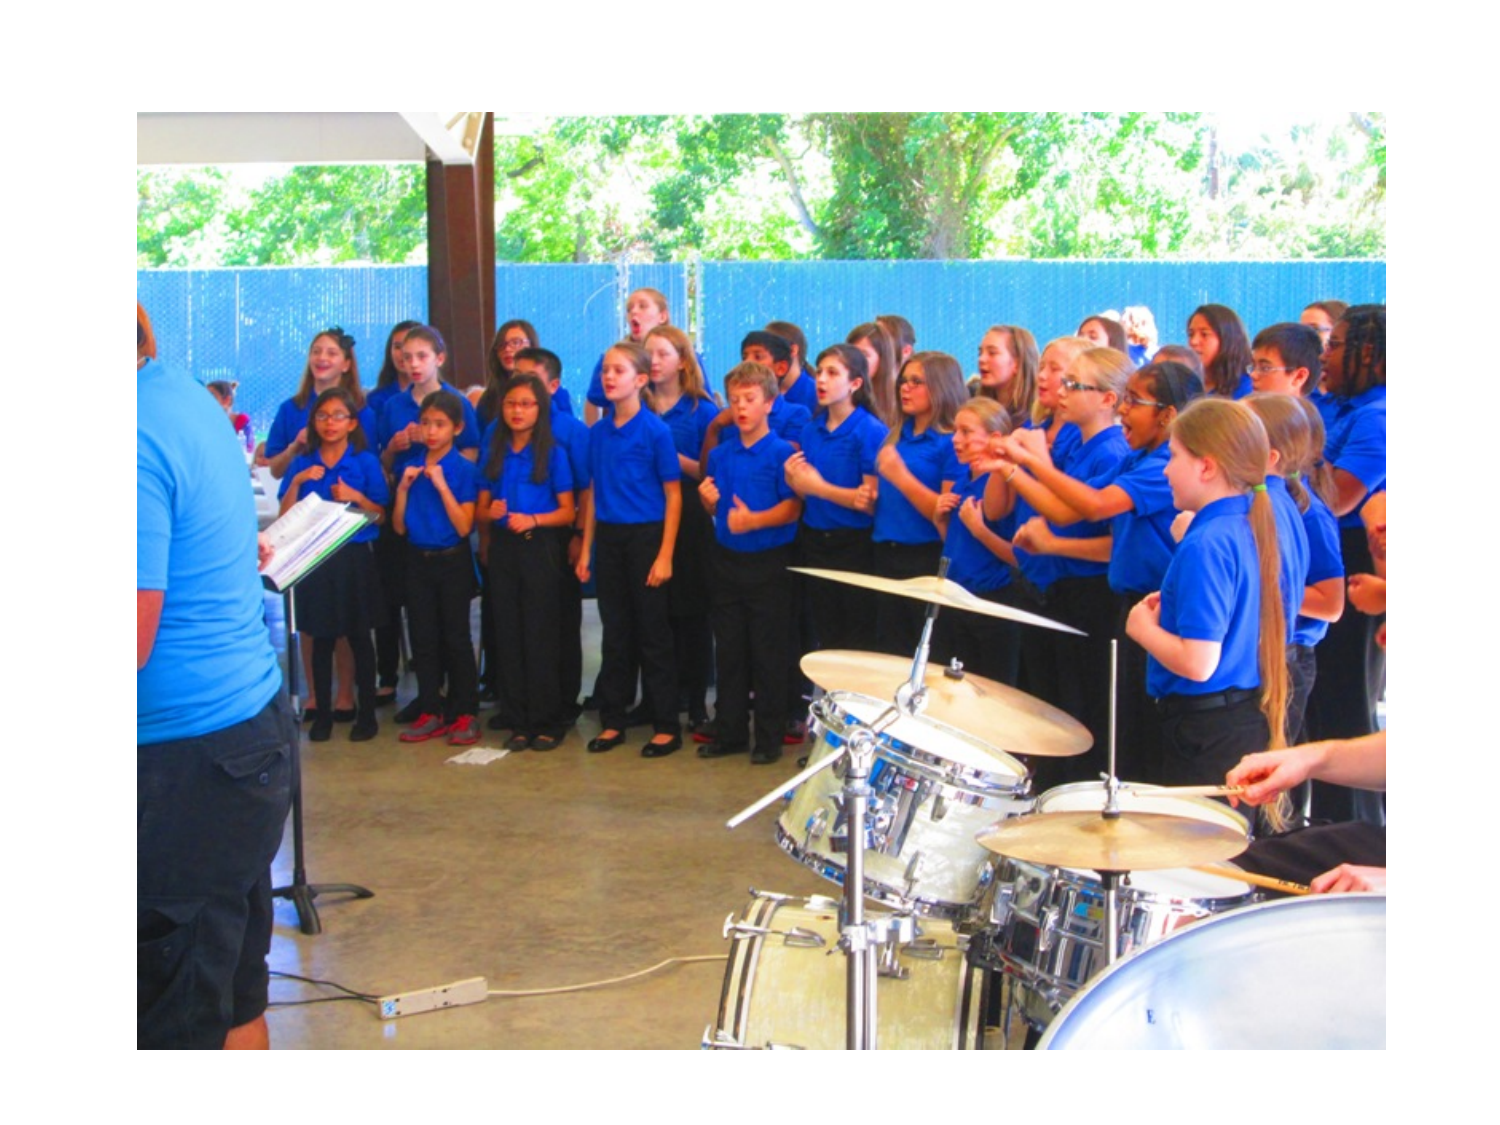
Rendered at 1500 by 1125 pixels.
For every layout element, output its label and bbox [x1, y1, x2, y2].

picture [137, 112, 1387, 1051]
